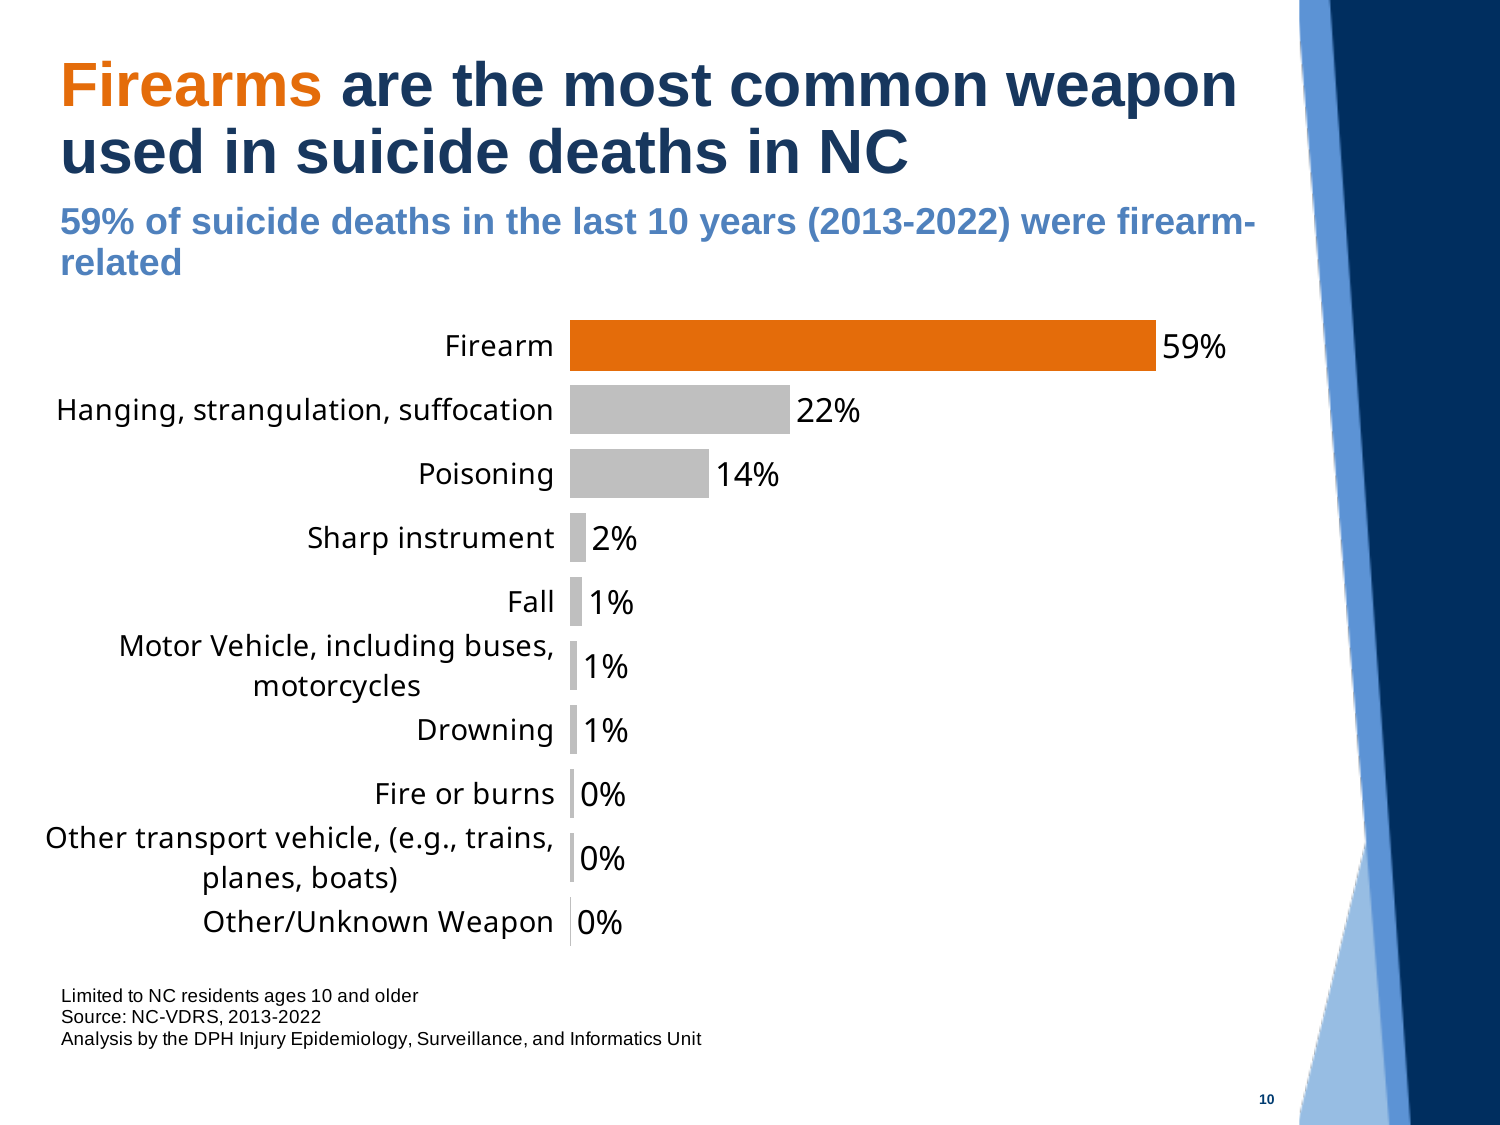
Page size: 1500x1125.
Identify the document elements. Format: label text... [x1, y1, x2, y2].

title Firearms are the most common weapon used in suicide deaths in NC [45, 45, 1338, 186]
chart [44, 283, 1290, 1084]
text_box 59% of suicide deaths in the last 10 years (2013-2022) were firearm-related [45, 195, 1329, 284]
slide_number 10 [1196, 1084, 1290, 1125]
